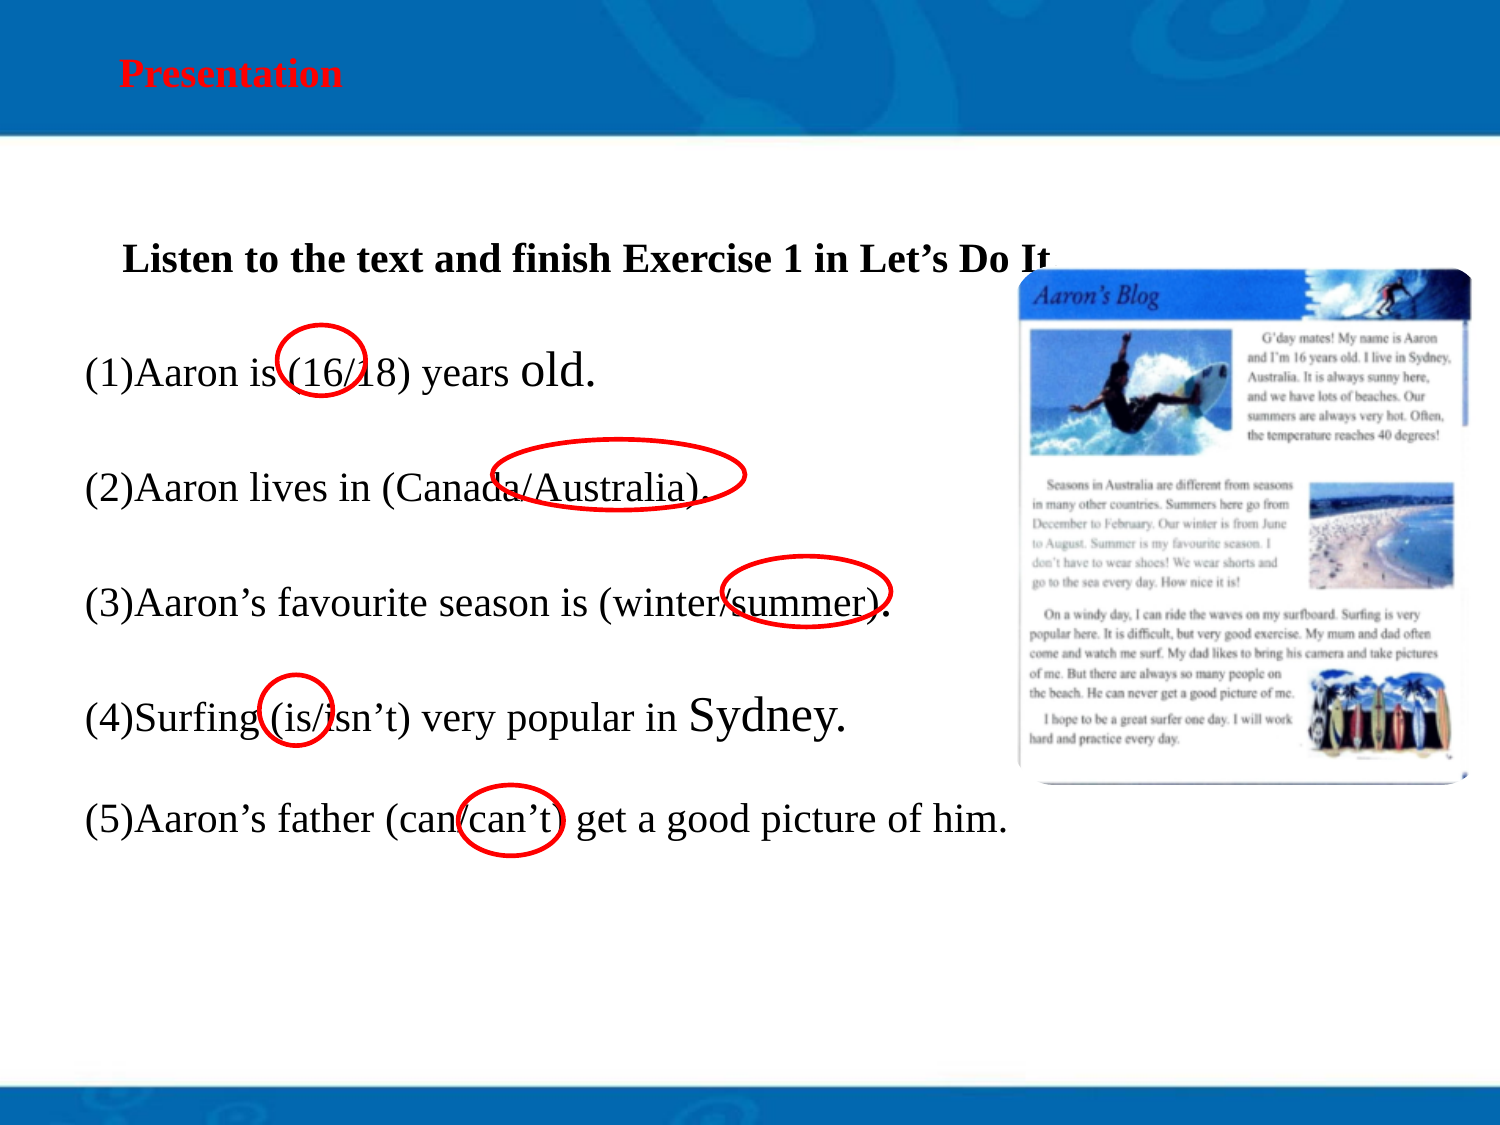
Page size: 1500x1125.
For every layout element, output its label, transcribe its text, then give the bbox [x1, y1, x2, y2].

text_box [456, 782, 566, 858]
text_box Presentation [97, 27, 495, 115]
text_box [719, 554, 894, 630]
text_box [490, 437, 748, 513]
text_box [274, 322, 368, 398]
text_box Listen to the text and finish Exercise 1 in Let’s Do It. (1)Aaron is (16/18) years old. (2)Aaron lives in (Canada/Australia). (3)Aaron’s favourite season is (winter/summer). (4)Surfing (is/isn’t) very popular in Sydney. (5)Aaron’s father (can/can’t) get a good picture of him. [70, 198, 1486, 849]
picture [0, 0, 1500, 1125]
text_box [257, 672, 335, 748]
